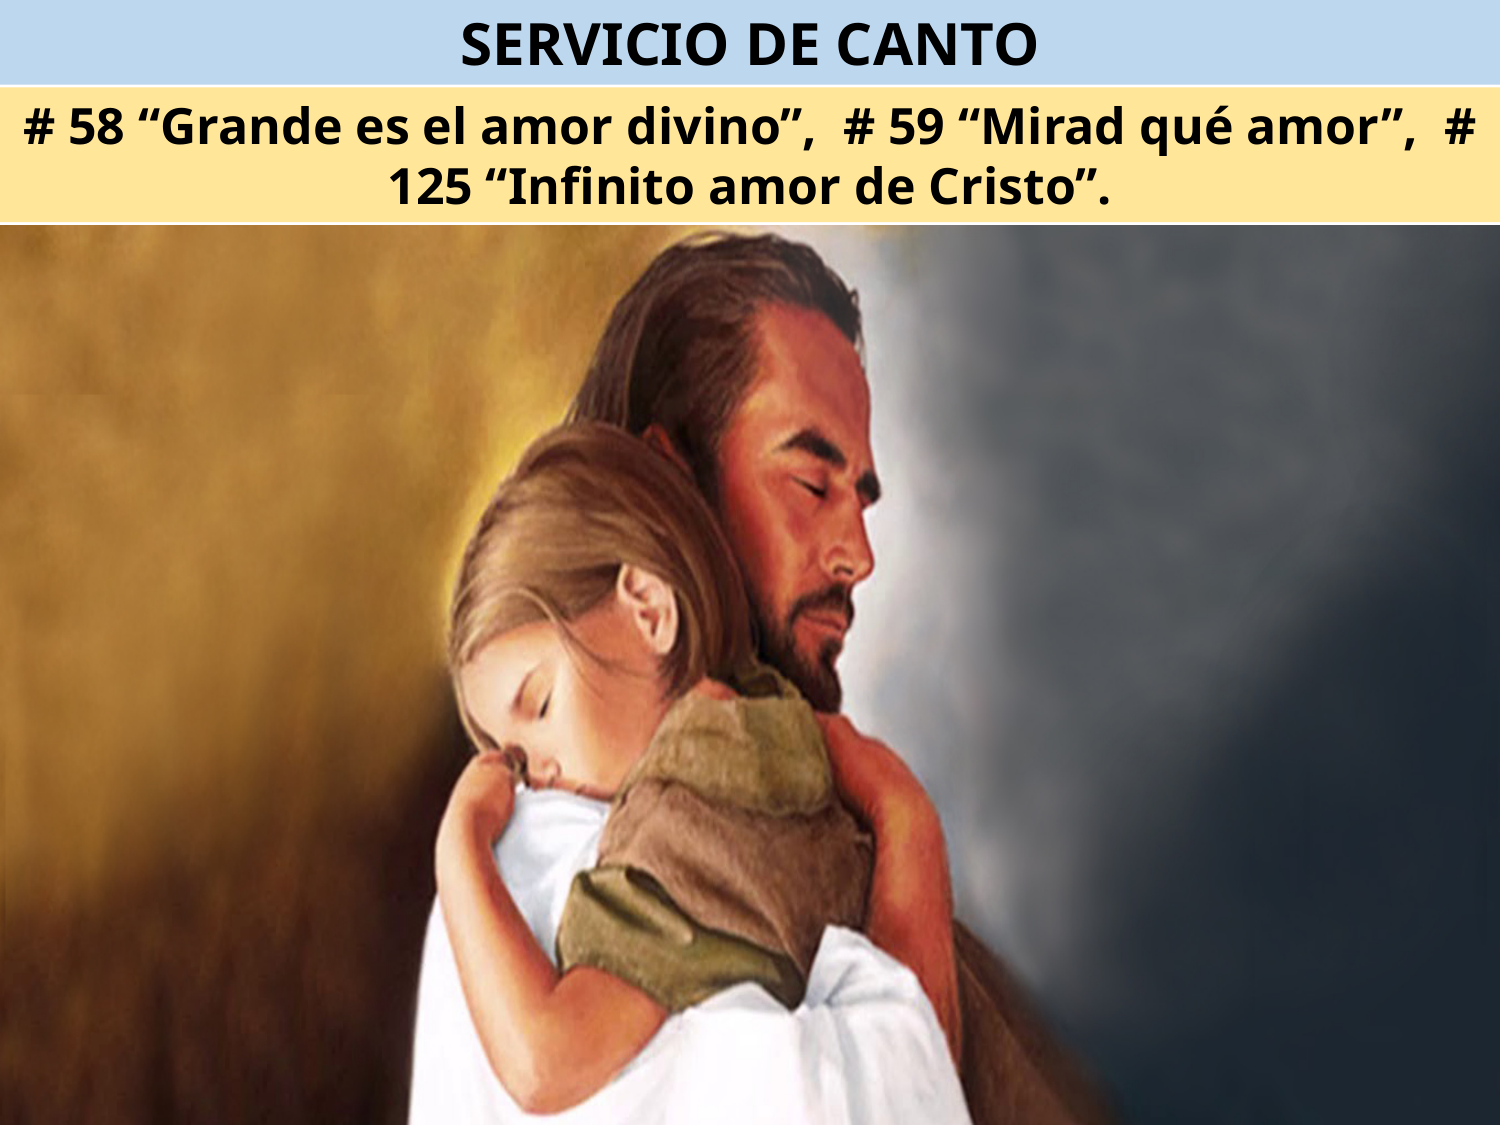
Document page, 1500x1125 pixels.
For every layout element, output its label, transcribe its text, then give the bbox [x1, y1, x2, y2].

picture [0, 225, 1500, 1125]
text_box SERVICIO DE CANTO [0, 0, 1500, 85]
text_box # 58 “Grande es el amor divino”, # 59 “Mirad qué amor”, # 125 “Infinito amor de Cristo”. [0, 87, 1500, 223]
